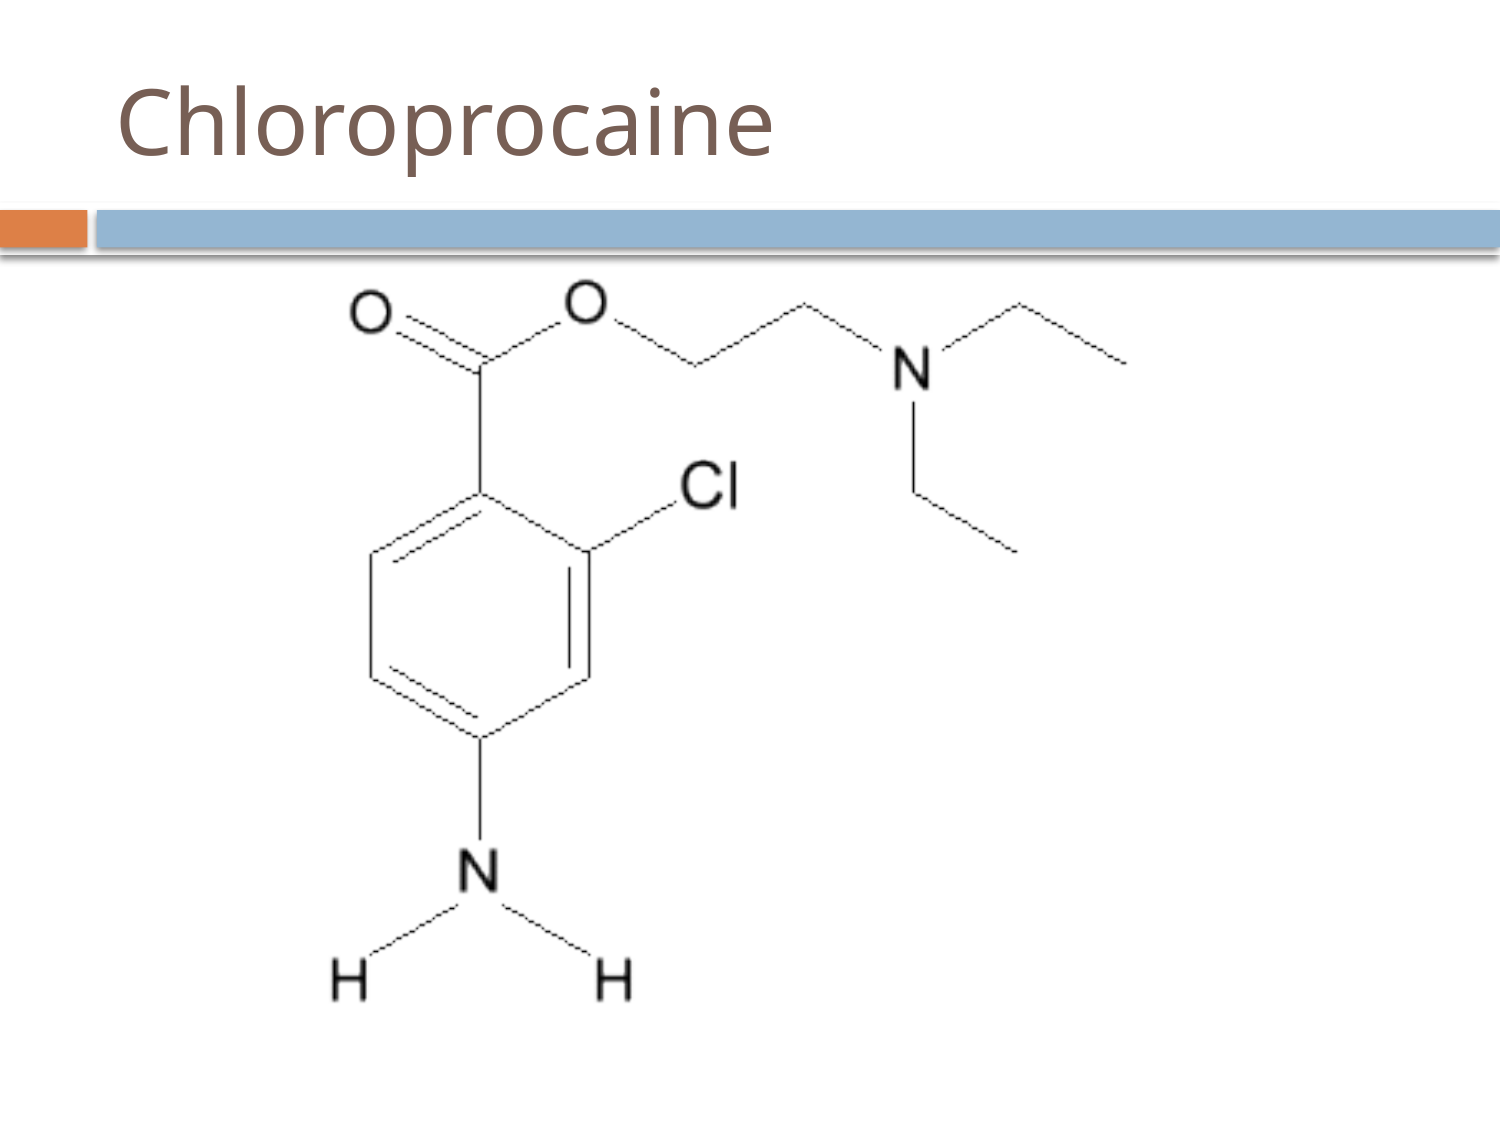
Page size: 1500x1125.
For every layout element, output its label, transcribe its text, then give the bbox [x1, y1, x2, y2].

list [324, 270, 1138, 1028]
title Chloroprocaine [100, 37, 1438, 200]
